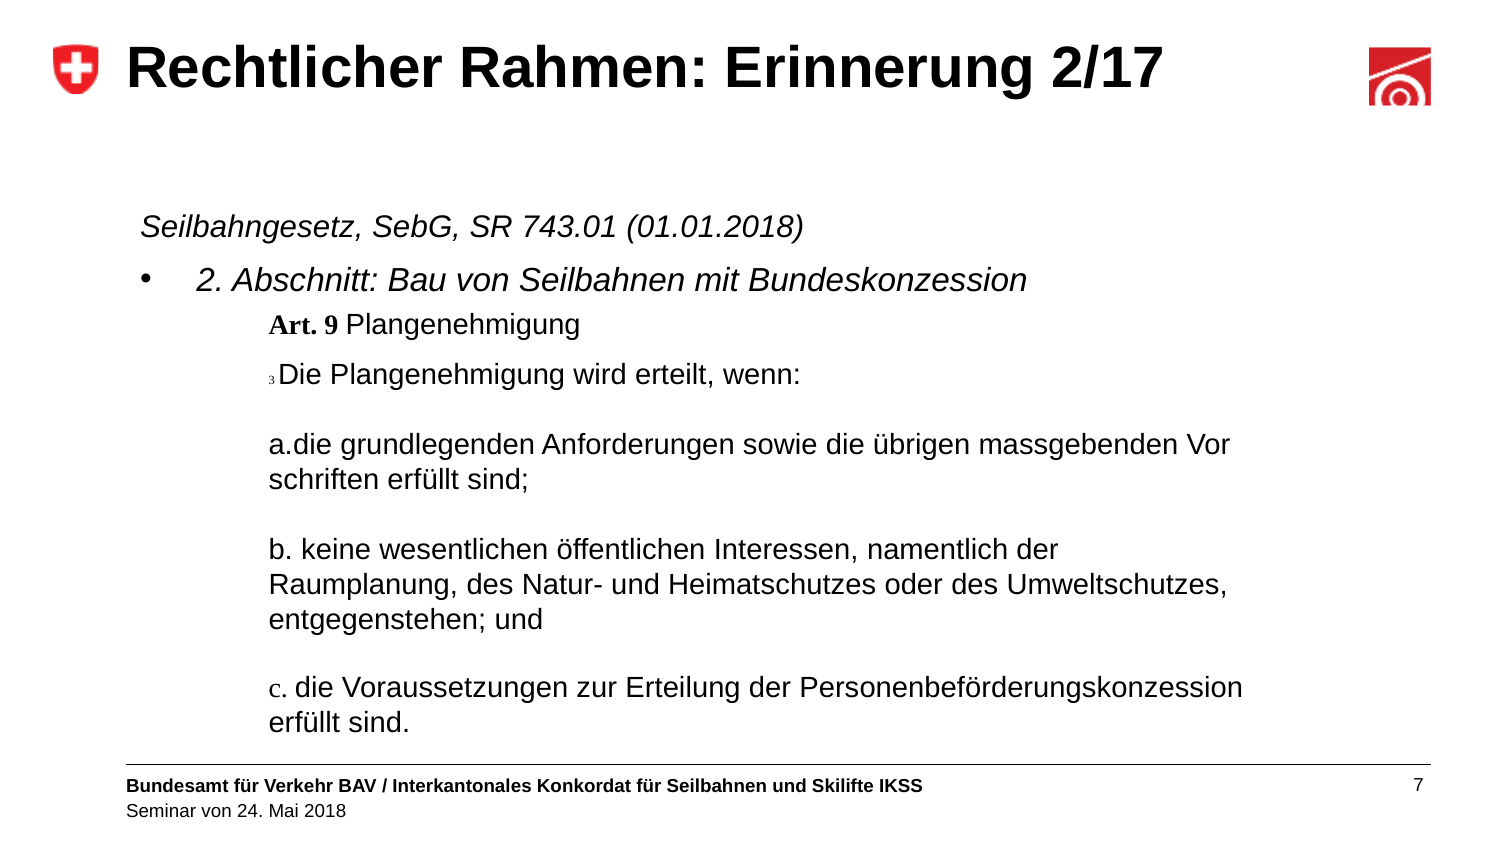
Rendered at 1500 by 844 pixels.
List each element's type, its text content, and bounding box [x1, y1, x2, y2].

list Seilbahngesetz, SebG, SR 743.01 (01.01.2018) 2. Abschnitt: Bau von Seilbahnen mit Bundeskonzession [125, 181, 1431, 725]
picture [1368, 46, 1432, 106]
title Rechtlicher Rahmen: Erinnerung 2/17 [126, 28, 1431, 181]
text_box Art. 9 Plangenehmigung 3 Die Plangenehmigung wird erteilt, wenn: die grundlegenden Anforderungen sowie die übrigen massgebenden Vor­schriften erfüllt sind; b. keine wesentlichen öffentlichen Interessen, namentlich der Raumplanung, des Natur- und Heimatschutzes oder des Umweltschutzes, entgegenstehen; und c. die Voraussetzungen zur Erteilung der Personenbeförderungskonzession erfüllt sind. [253, 297, 1271, 746]
